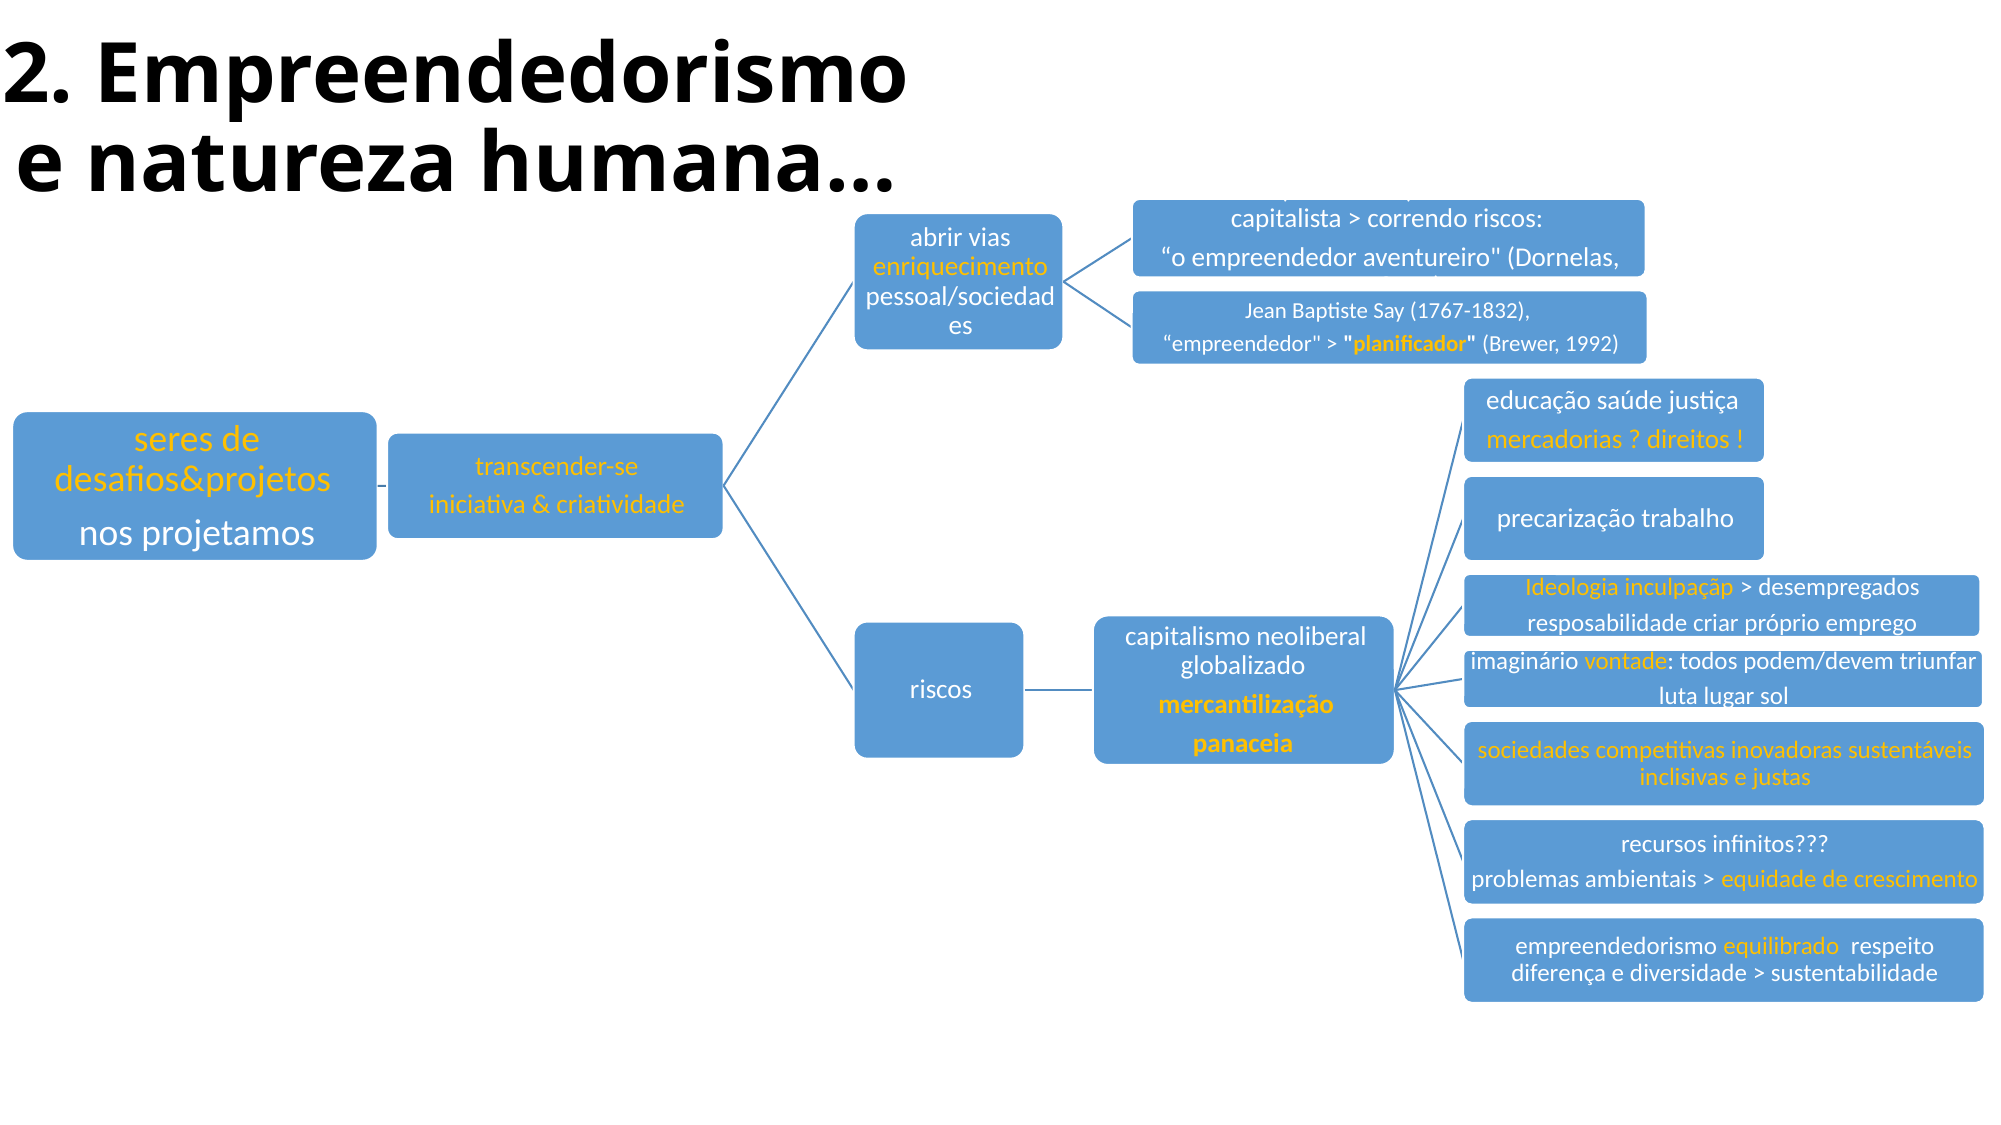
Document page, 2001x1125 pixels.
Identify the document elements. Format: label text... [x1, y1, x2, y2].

text_box 2. Empreendedorismo e natureza humana… [0, 0, 12, 218]
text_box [12, 0, 1988, 1125]
